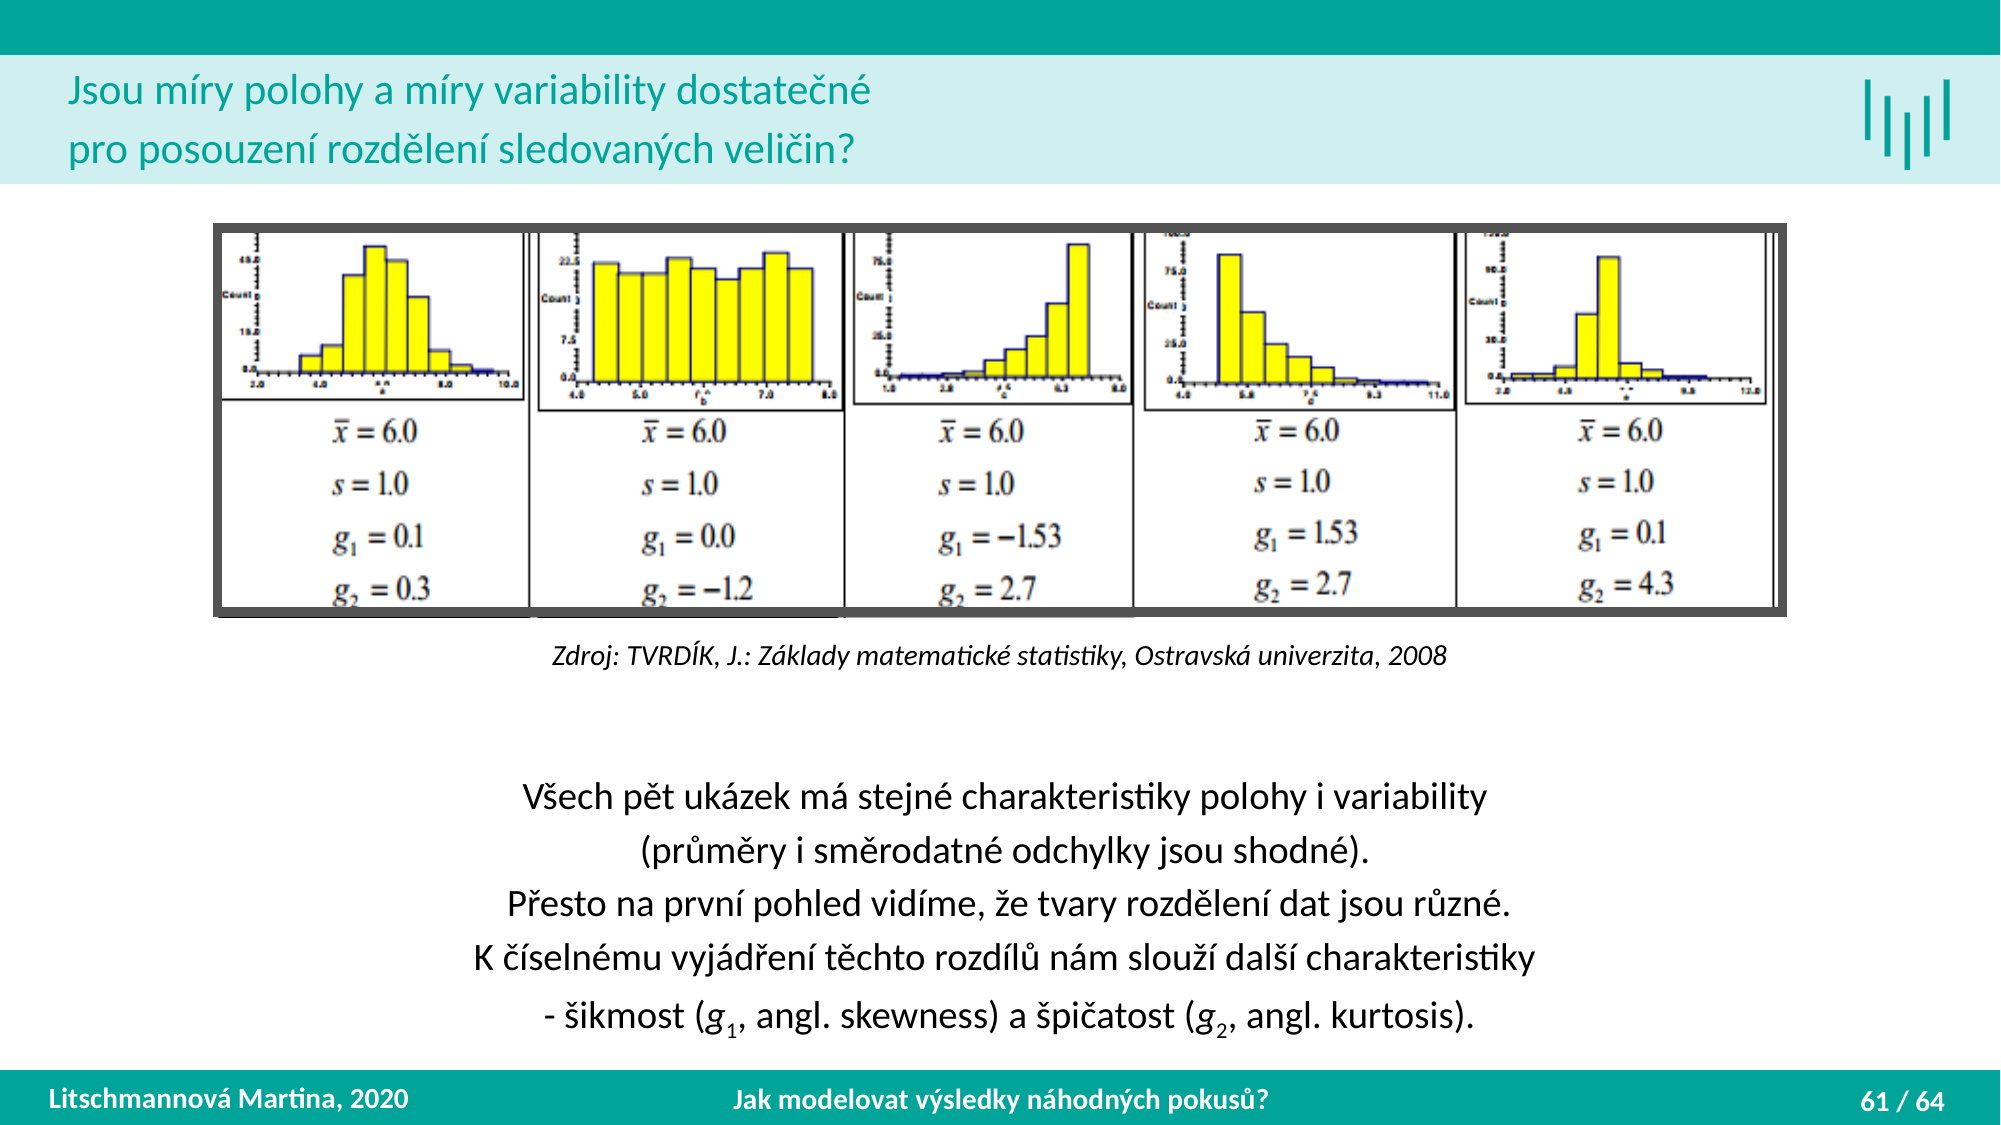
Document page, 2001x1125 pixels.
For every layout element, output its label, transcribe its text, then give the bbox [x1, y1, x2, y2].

footer Jak modelovat výsledky náhodných pokusů? [664, 1070, 1340, 1125]
list Všech pět ukázek má stejné charakteristiky polohy i variability (průměry i směrodatné odchylky jsou shodné). Přesto na první pohled vidíme, že tvary rozdělení dat jsou různé. K číselnému vyjádření těchto rozdílů nám slouží další charakteristiky - šikmost (g1, angl. skewness) a špičatost (g2, angl. kurtosis). [97, 220, 1923, 1052]
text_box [217, 228, 1783, 617]
list Jsou míry polohy a míry variability dostatečné pro posouzení rozdělení sledovaných veličin? [52, 59, 1835, 181]
picture [1852, 69, 1960, 178]
slide_number 61 / 64 [1509, 1072, 1960, 1125]
text_box Zdroj: TVRDÍK, J.: Základy matematické statistiky, Ostravská univerzita, 2008 [303, 628, 1697, 679]
slide_number Litschmannová Martina, 2020 [33, 1070, 484, 1124]
